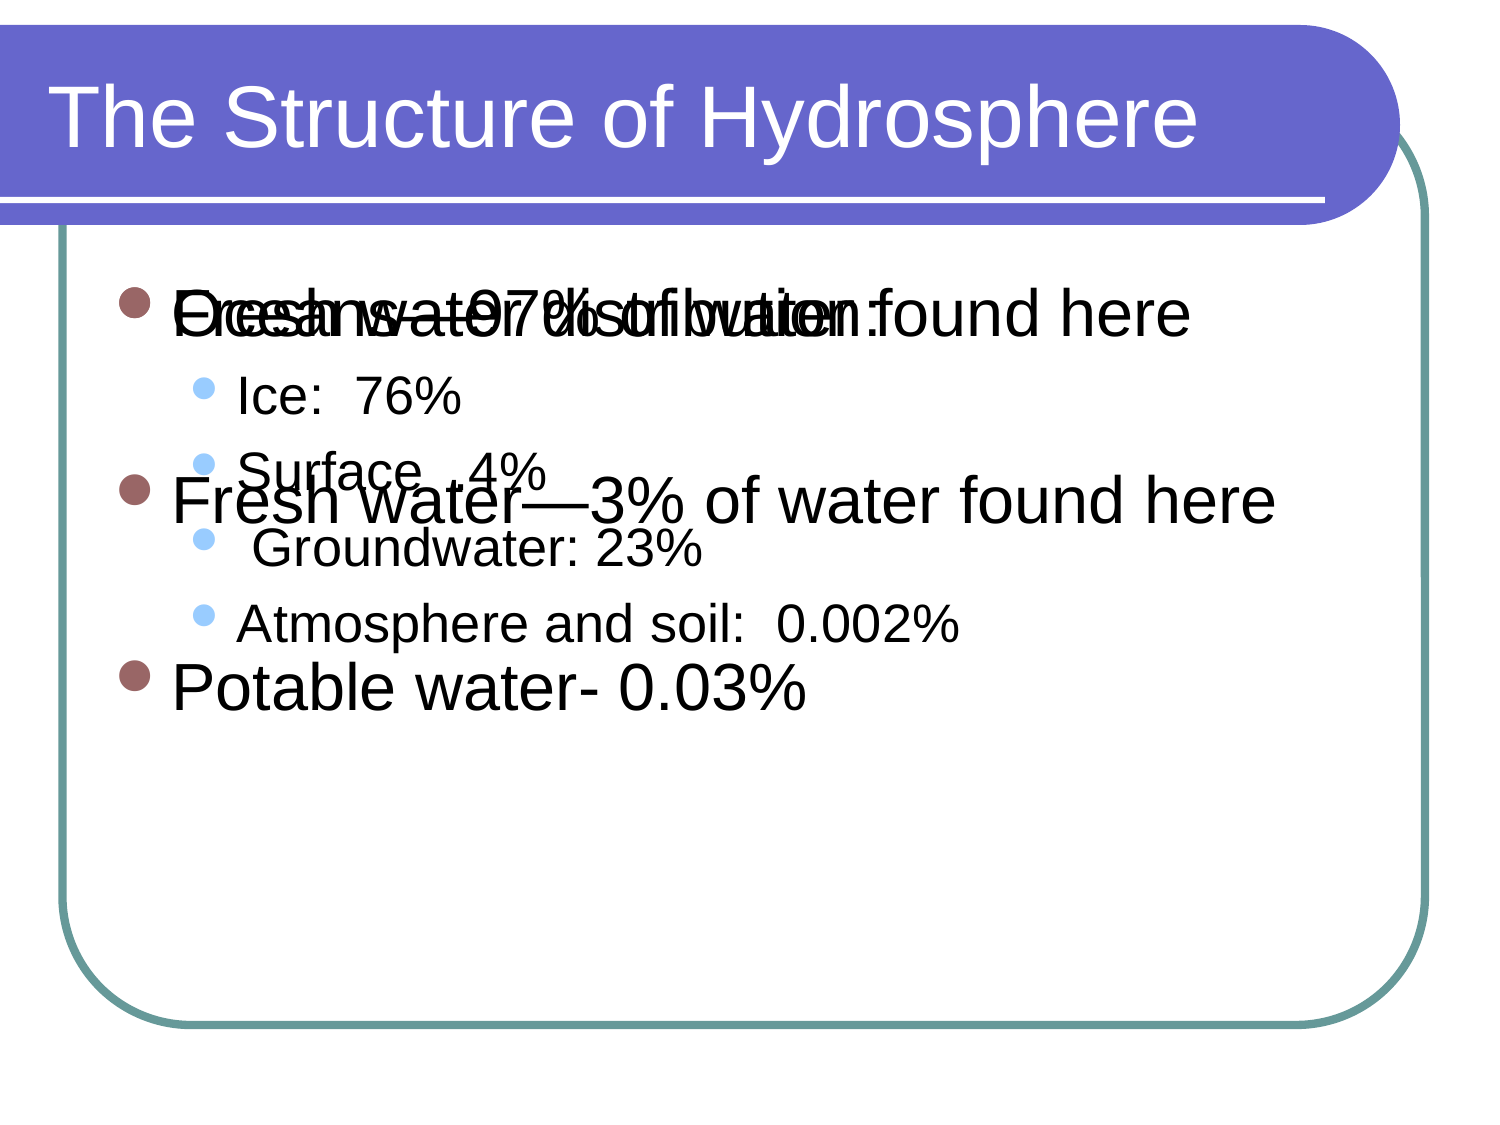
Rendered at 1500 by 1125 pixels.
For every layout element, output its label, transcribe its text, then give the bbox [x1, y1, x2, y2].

list Fresh water distribution: Ice: 76% Surface .4% Groundwater: 23% Atmosphere and soil: 0.002% [99, 262, 1401, 988]
title The Structure of Hydrosphere [31, 37, 1348, 188]
